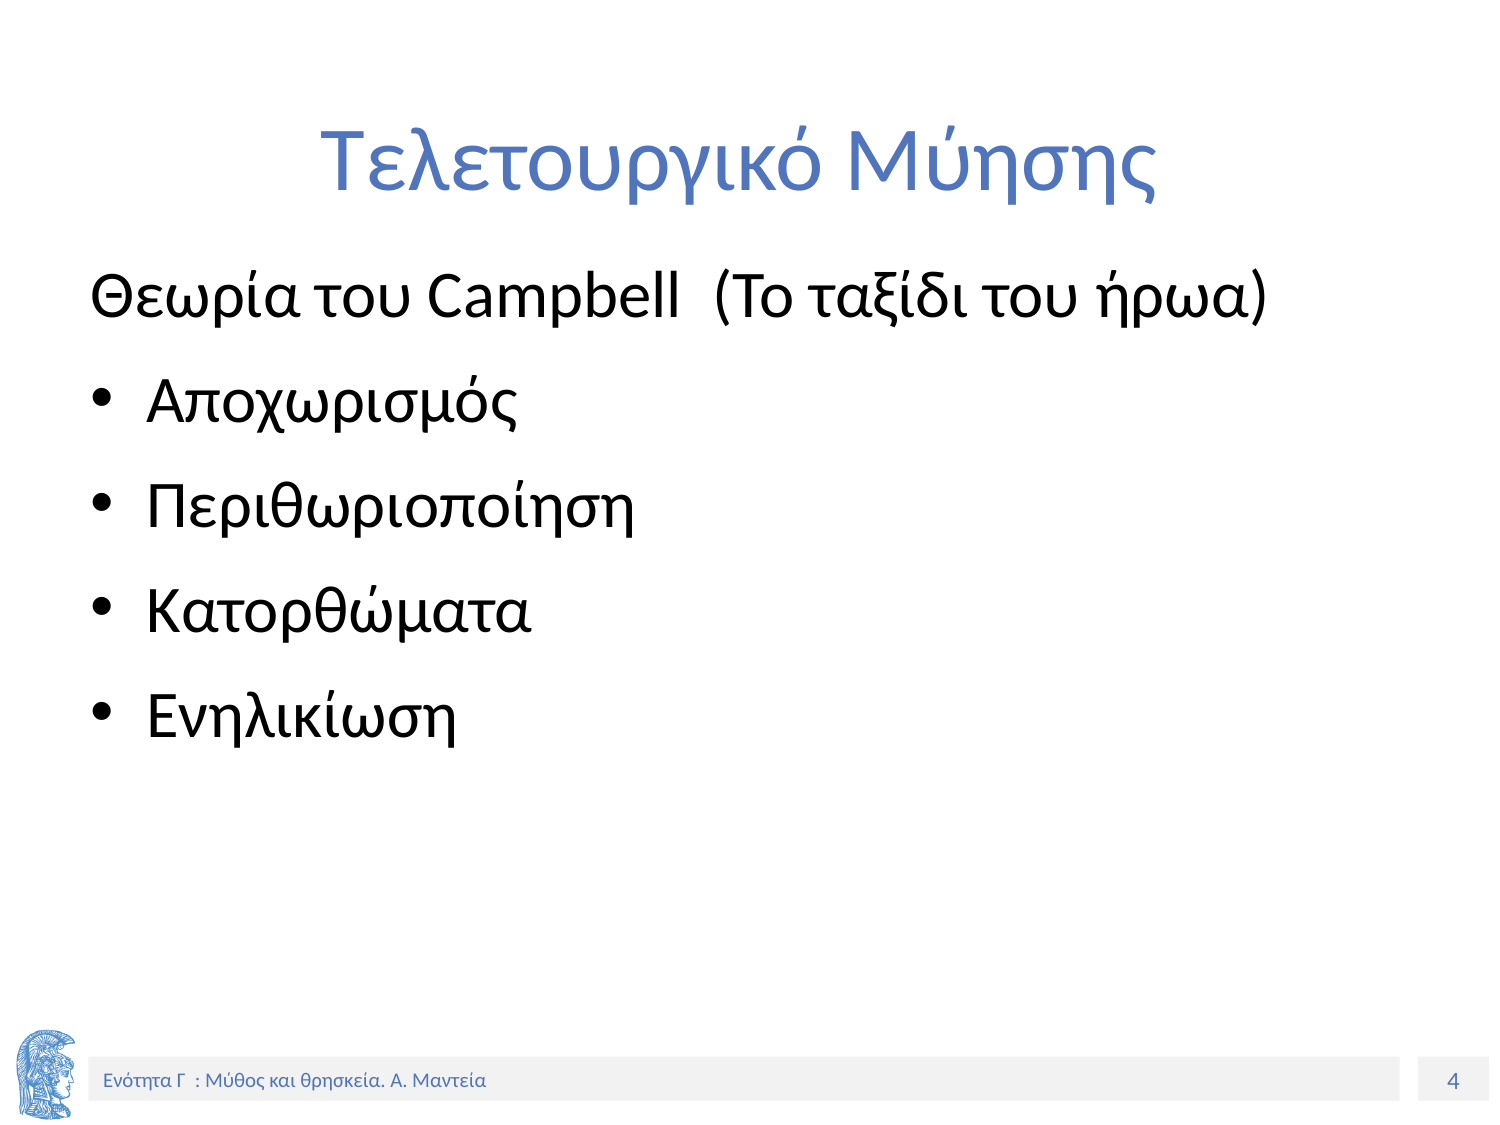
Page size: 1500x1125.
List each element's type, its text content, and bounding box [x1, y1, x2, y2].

list Θεωρία του Campbell (Το ταξίδι του ήρωα) Αποχωρισμός Περιθωριοποίηση Κατορθώματα Ενηλικίωση [75, 243, 1425, 1005]
title Τελετουργικό Μύησης [75, 78, 1425, 230]
picture [9, 1026, 81, 1120]
